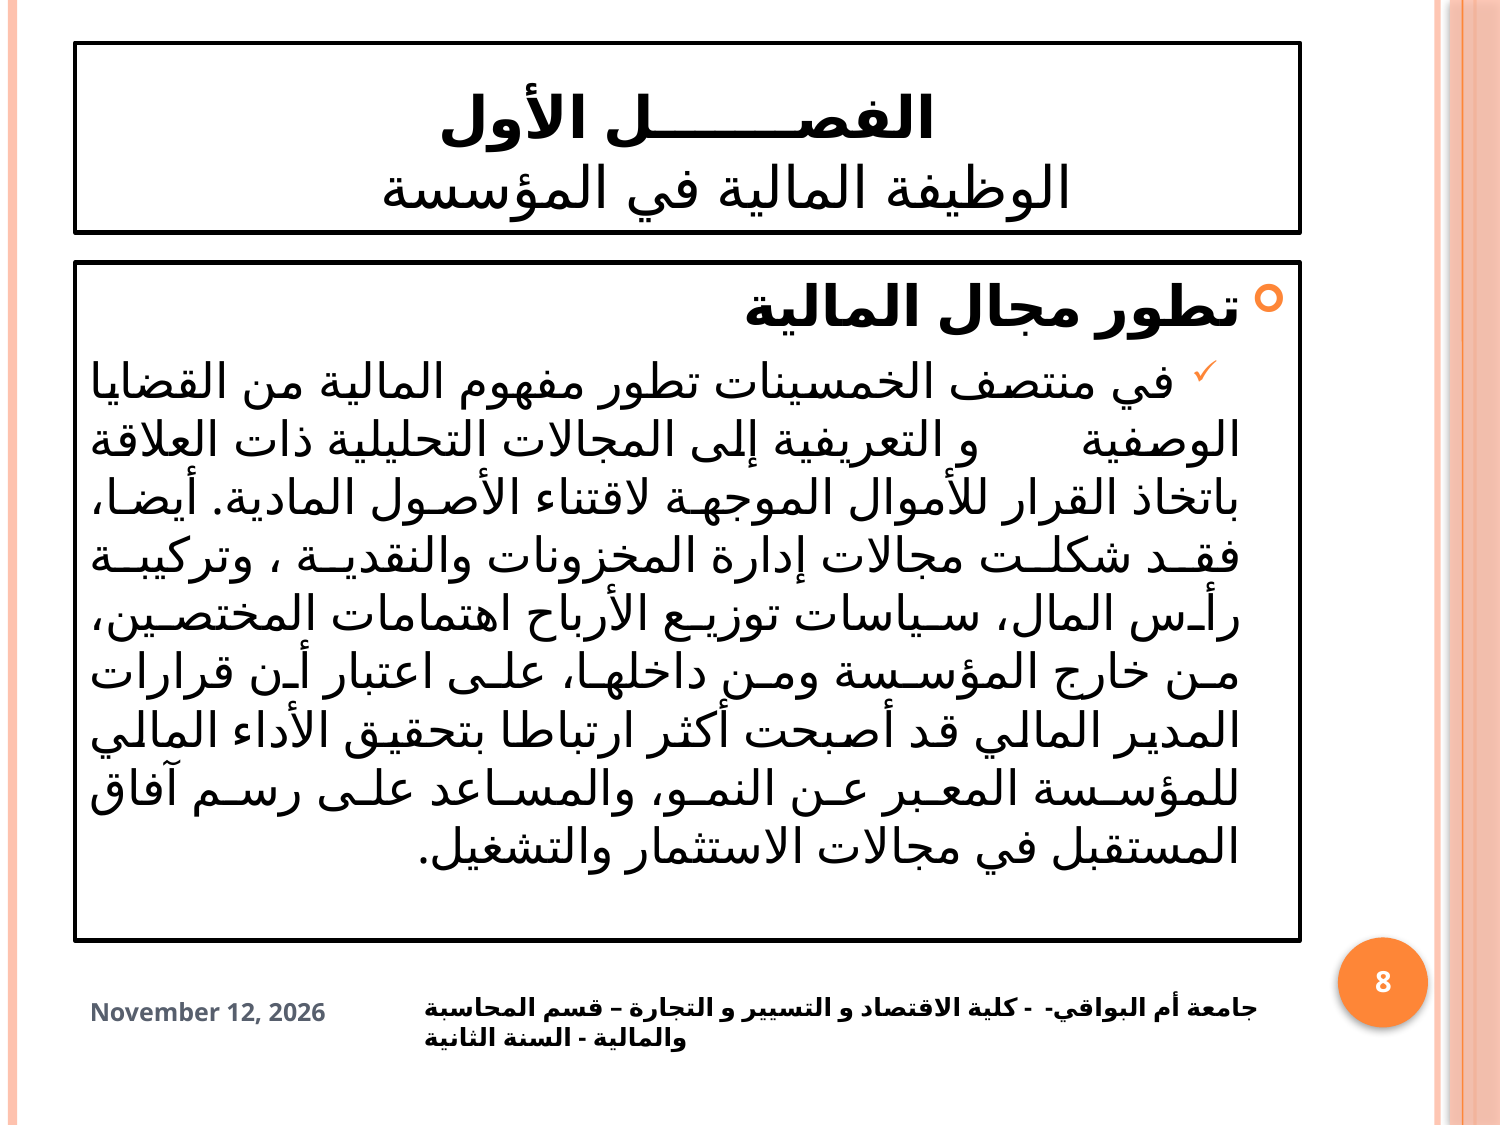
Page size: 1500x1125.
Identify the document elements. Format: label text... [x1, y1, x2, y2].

title الفصـــــــل الأول الوظيفة المالية في المؤسسة [73, 41, 1302, 235]
list تطور مجال المالية في منتصف الخمسينات تطور مفهوم المالية من القضايا الوصفية و التعريفية إلى المجالات التحليلية ذات العلاقة باتخاذ القرار للأموال الموجهة لاقتناء الأصول المادية. أيضا، فقد شكلت مجالات إدارة المخزونات والنقدية ، وتركيبة رأس المال، سياسات توزيع الأرباح اهتمامات المختصين، من خارج المؤسسة ومن داخلها، على اعتبار أن قرارات المدير المالي قد أصبحت أكثر ارتباطا بتحقيق الأداء المالي للمؤسسة المعبر عن النمو، والمساعد على رسم آفاق المستقبل في مجالات الاستثمار والتشغيل. [73, 260, 1302, 943]
footer جامعة أم البواقي- - كلية الاقتصاد و التسيير و التجارة – قسم المحاسبة والمالية - السنة الثانية [409, 967, 1319, 1075]
slide_number 8 [1333, 940, 1434, 1027]
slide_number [75, 978, 409, 1049]
